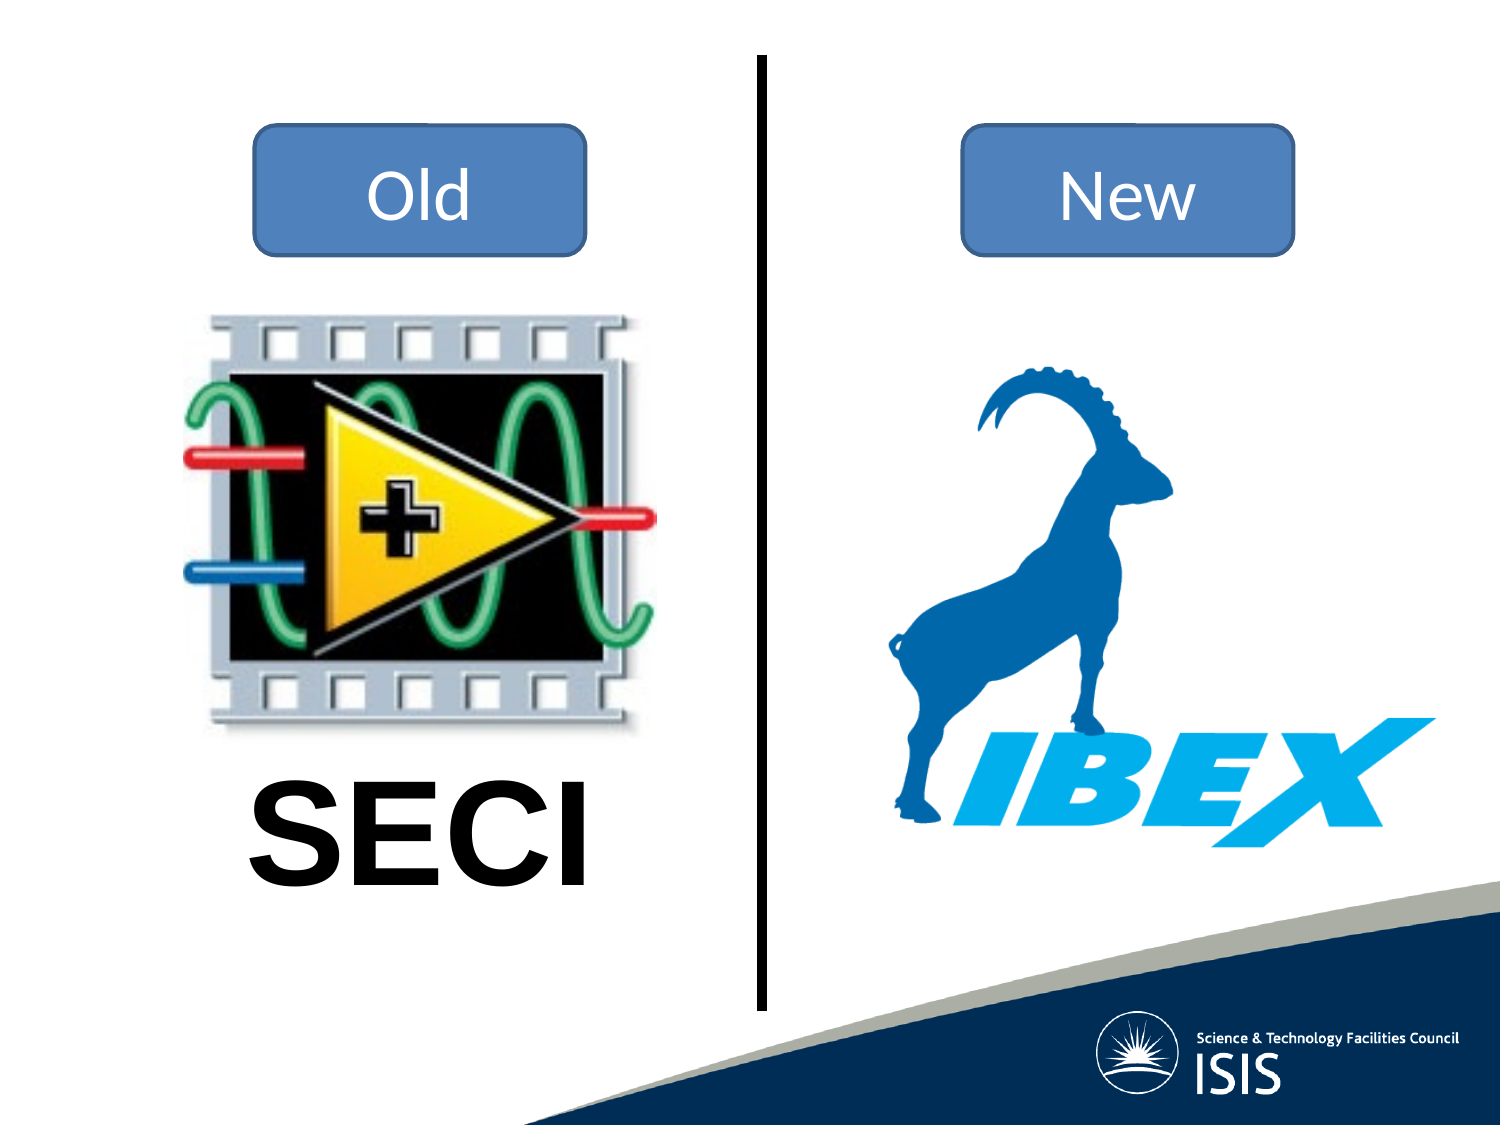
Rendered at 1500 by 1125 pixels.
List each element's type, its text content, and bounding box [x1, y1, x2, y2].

text_box New [960, 123, 1296, 258]
picture [0, 314, 1500, 1125]
text_box Old [252, 123, 588, 258]
text_box SECI [228, 762, 611, 923]
picture [182, 314, 658, 755]
